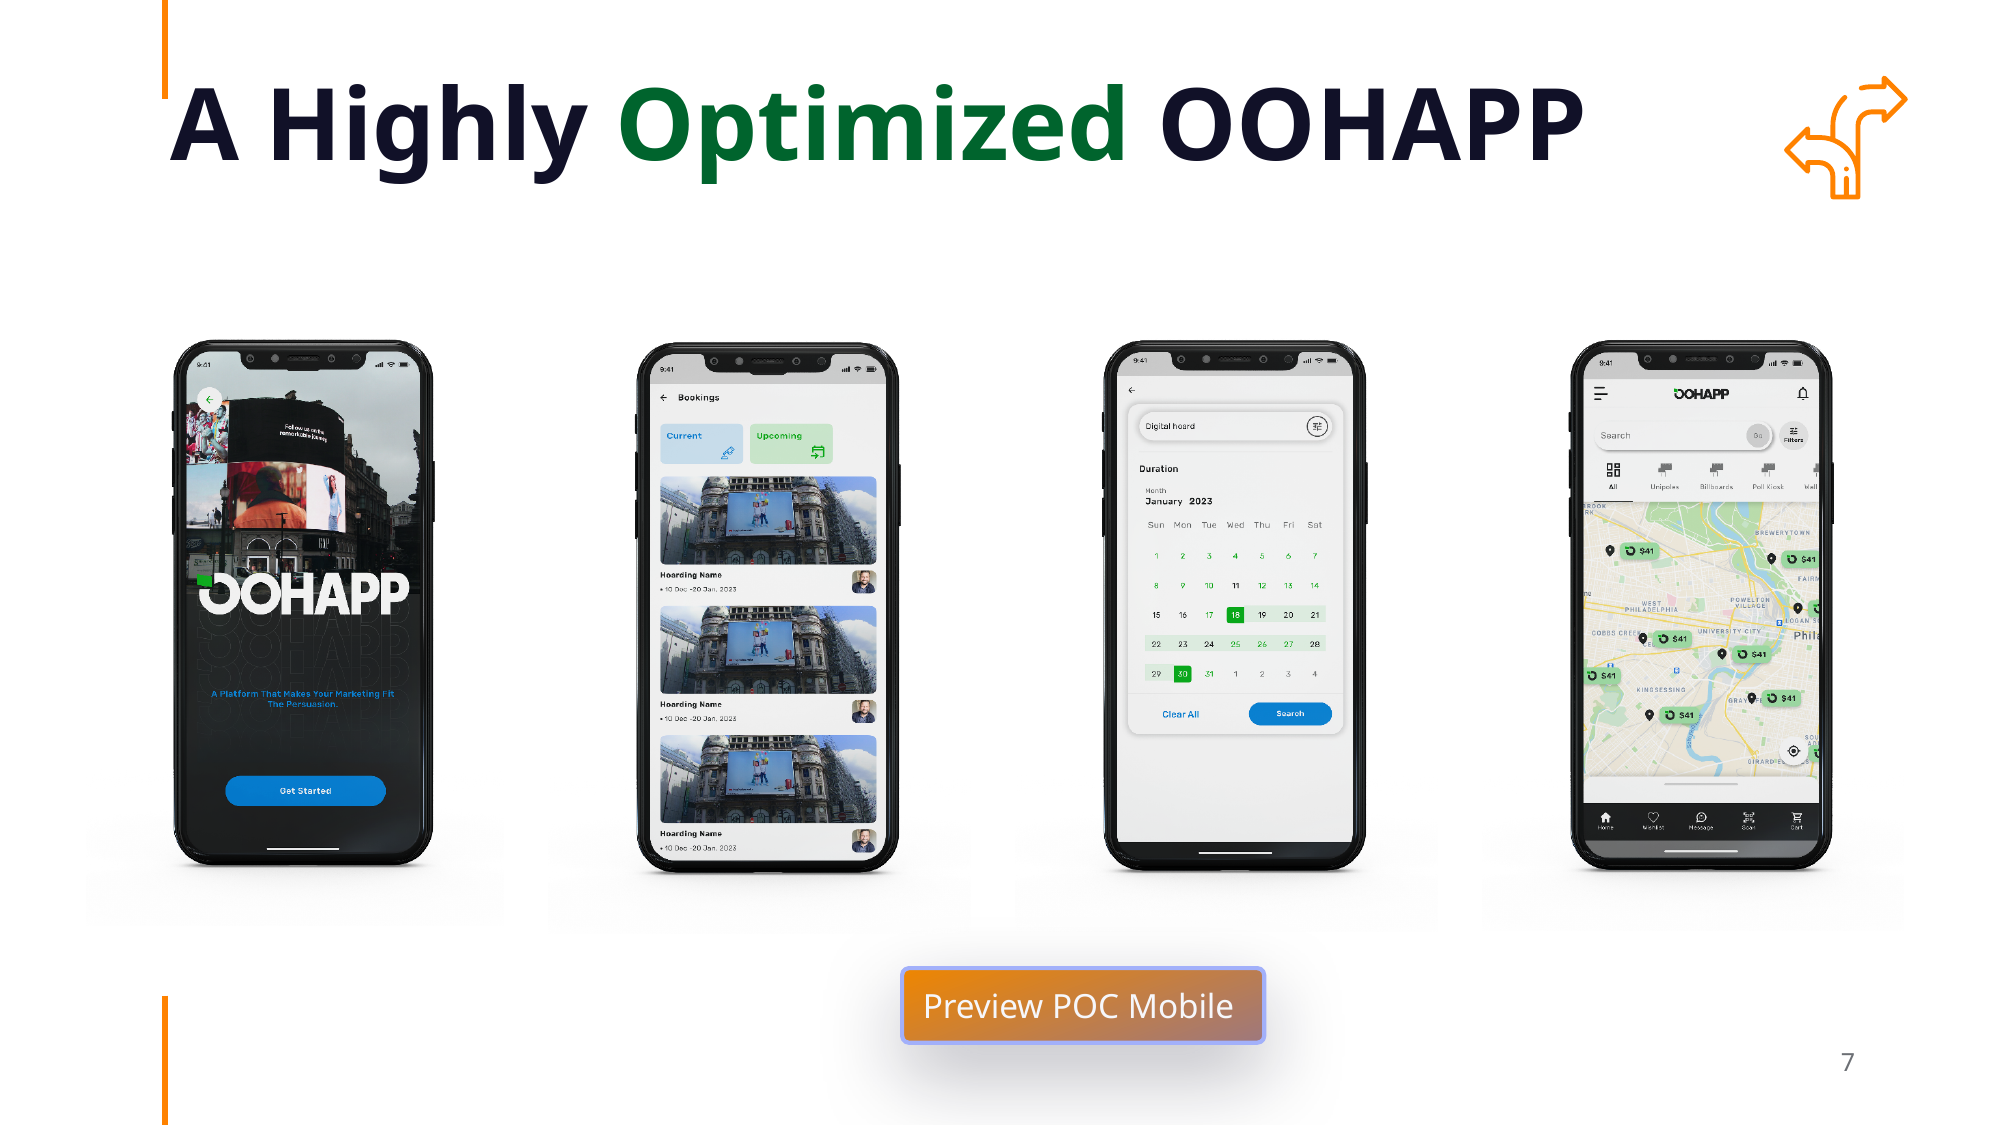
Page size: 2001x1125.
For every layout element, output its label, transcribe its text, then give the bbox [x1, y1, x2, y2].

text_box Preview POC Mobile [902, 968, 1265, 1043]
text_box A Highly Optimized OOHAPP [163, 57, 1940, 185]
picture [548, 285, 971, 934]
picture [1482, 283, 1904, 931]
text_box 7 [1774, 1042, 1863, 1103]
picture [86, 283, 504, 926]
picture [1015, 283, 1438, 932]
